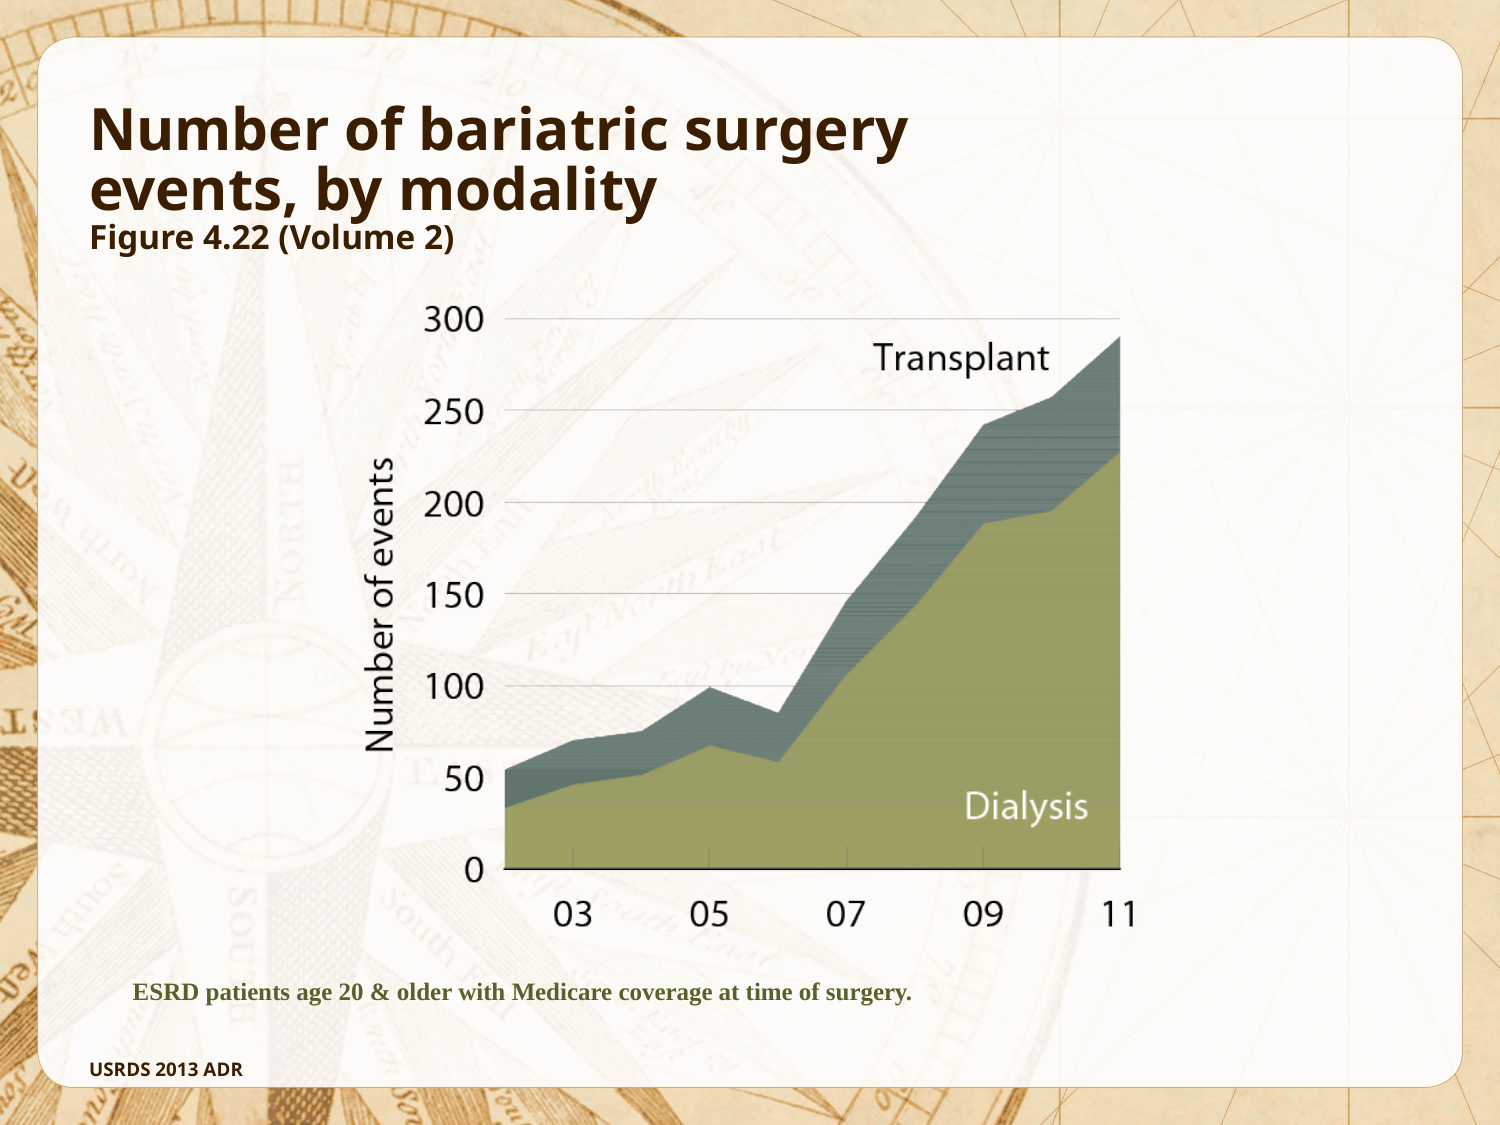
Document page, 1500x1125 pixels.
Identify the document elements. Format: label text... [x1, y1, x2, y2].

title Number of bariatric surgery events, by modality Figure 4.22 (Volume 2) [74, 45, 1425, 264]
text_box ESRD patients age 20 & older with Medicare coverage at time of surgery. [132, 975, 1264, 1047]
picture [0, 0, 1500, 1125]
